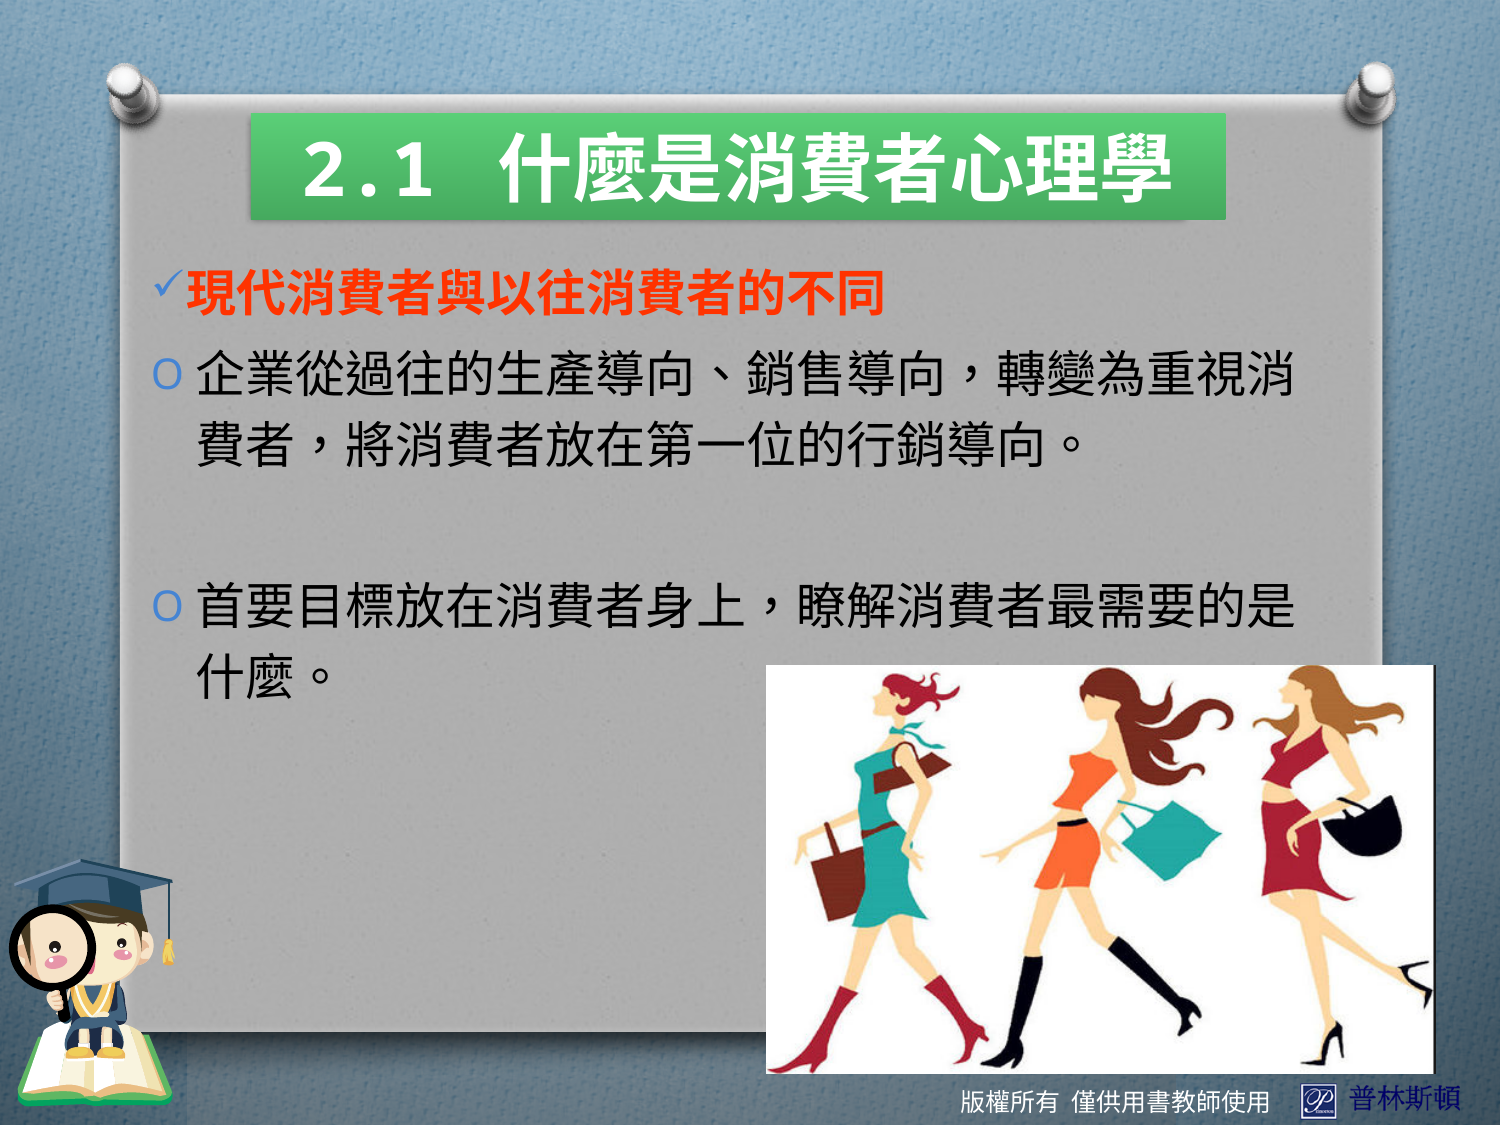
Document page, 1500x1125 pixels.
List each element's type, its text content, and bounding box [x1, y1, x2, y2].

picture [1317, 35, 1439, 156]
list 現代消費者與以往消費者的不同 企業從過往的生產導向、銷售導向，轉變為重視消費者，將消費者放在第一位的行銷導向。 首要目標放在消費者身上，瞭解消費者最需要的是什麼。 [135, 243, 1353, 1012]
picture [765, 665, 1482, 1125]
picture [75, 29, 198, 153]
text_box 2.1 什麼是消費者心理學 [250, 113, 1226, 220]
